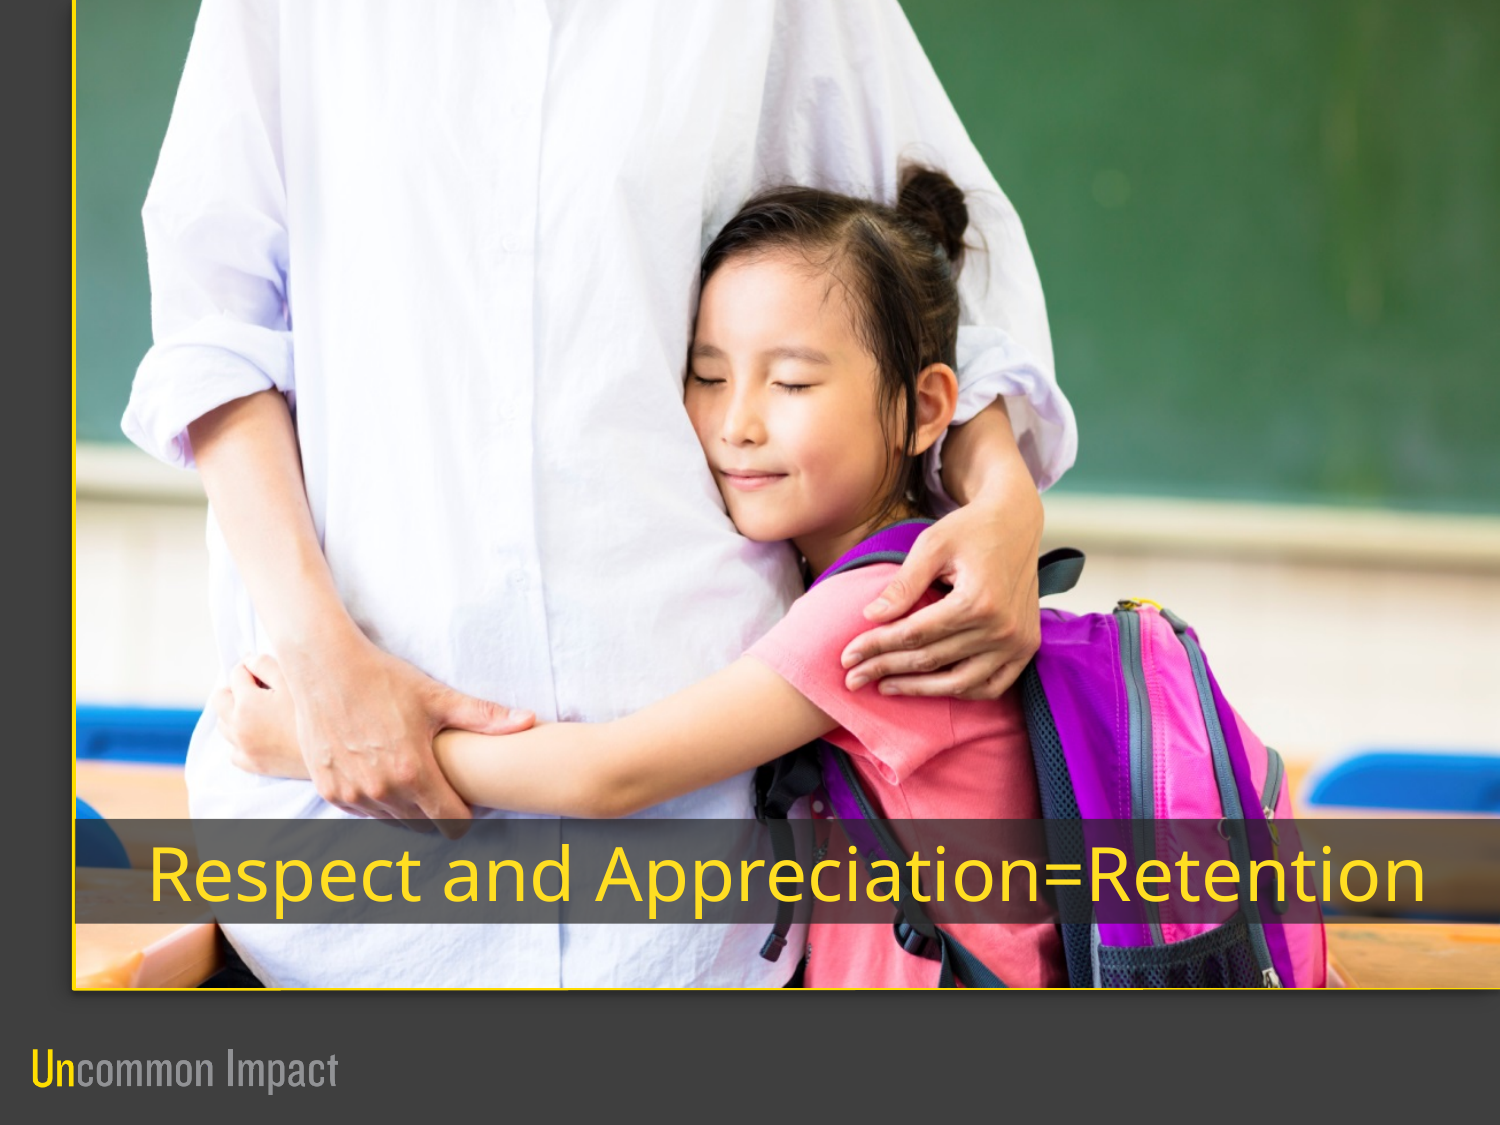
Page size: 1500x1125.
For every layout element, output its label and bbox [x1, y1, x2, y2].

picture [32, 1049, 338, 1095]
picture [76, 0, 1500, 988]
